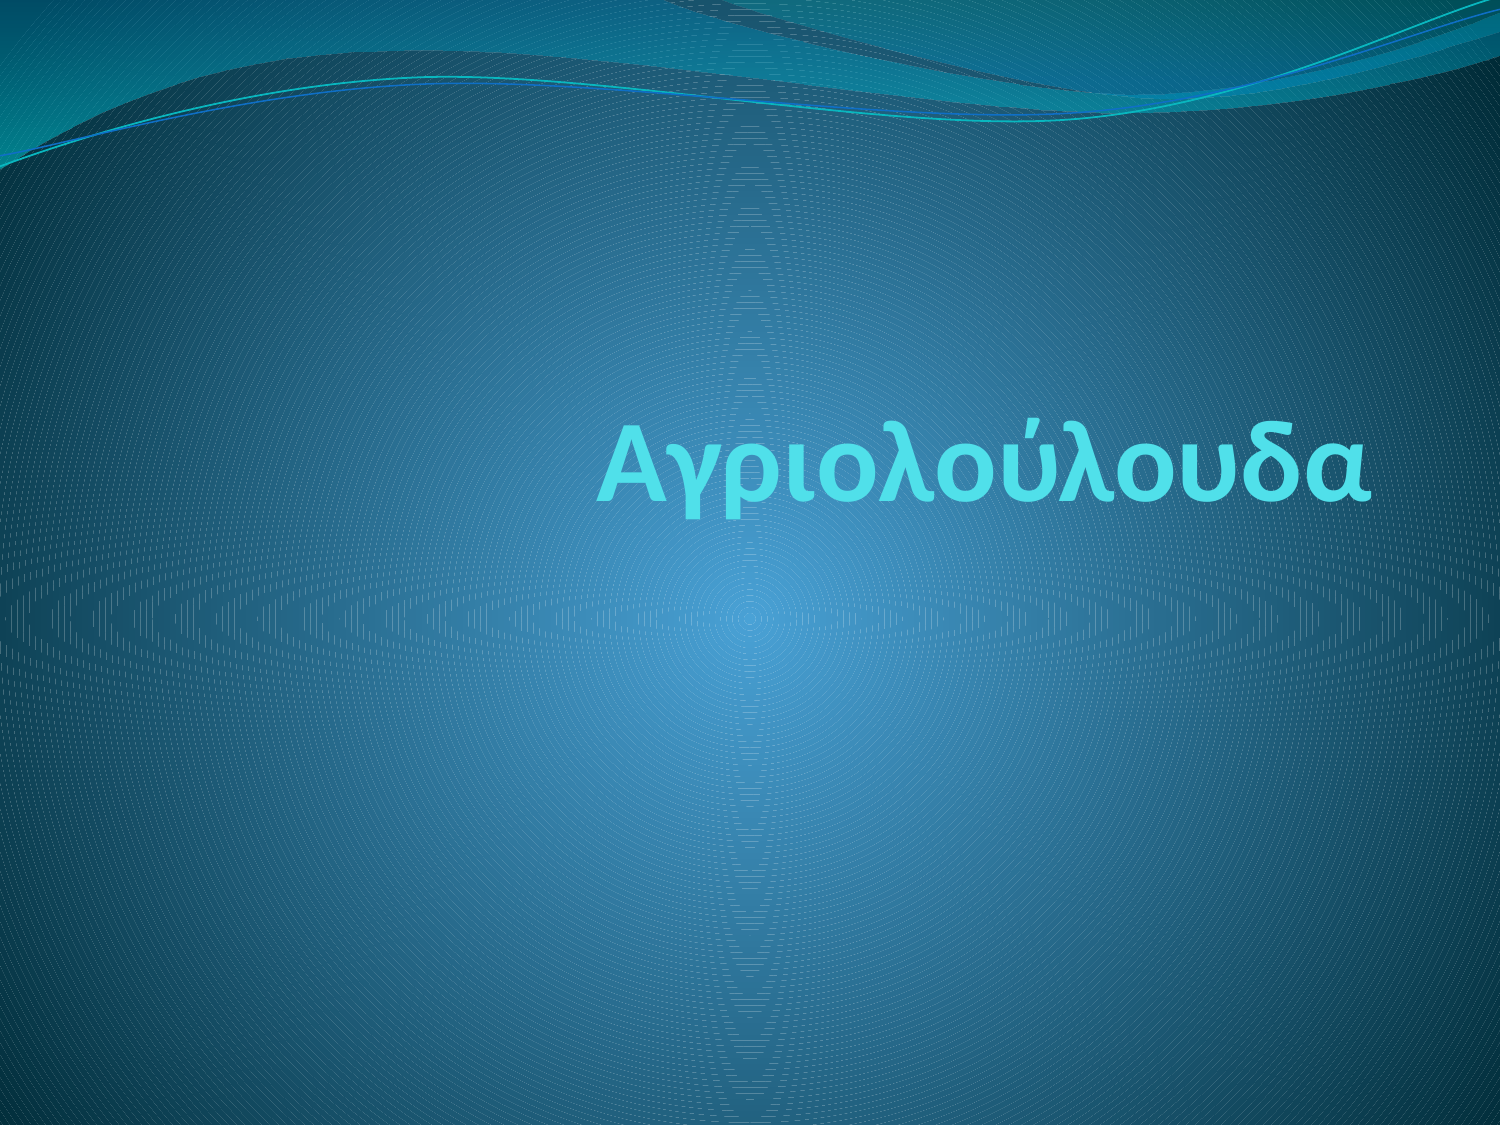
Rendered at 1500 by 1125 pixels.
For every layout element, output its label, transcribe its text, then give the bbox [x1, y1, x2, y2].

title Αγριολούλουδα [87, 224, 1376, 525]
